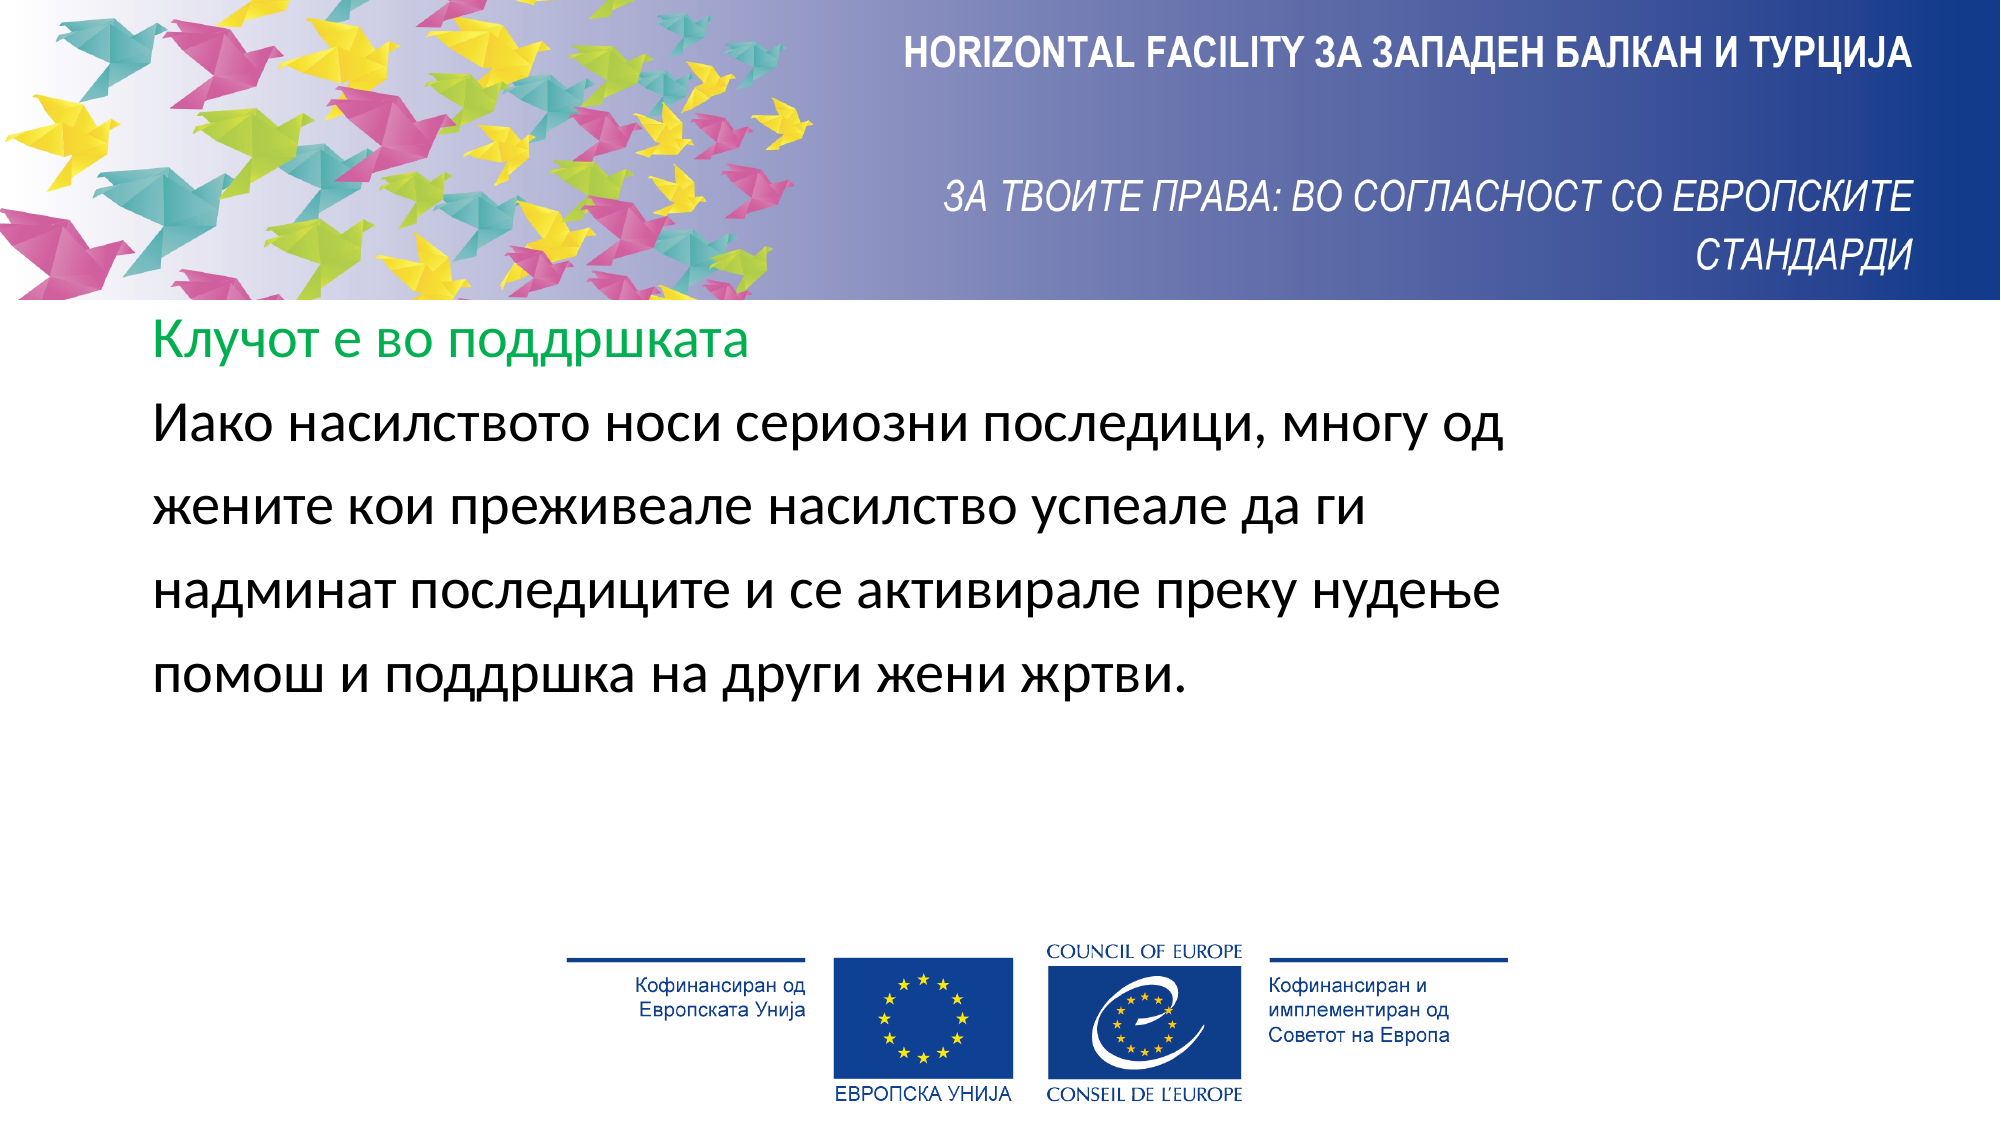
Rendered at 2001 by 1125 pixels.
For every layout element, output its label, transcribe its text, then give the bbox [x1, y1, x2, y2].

picture [0, 0, 2000, 300]
picture [566, 944, 1508, 1107]
list Клучот е во поддршката Иако насилството носи сериозни последици, многу од жените кои преживеале насилство успеале да ги надминат последиците и се активирале преку нудење помош и поддршка на други жени жртви. [137, 300, 1863, 1014]
